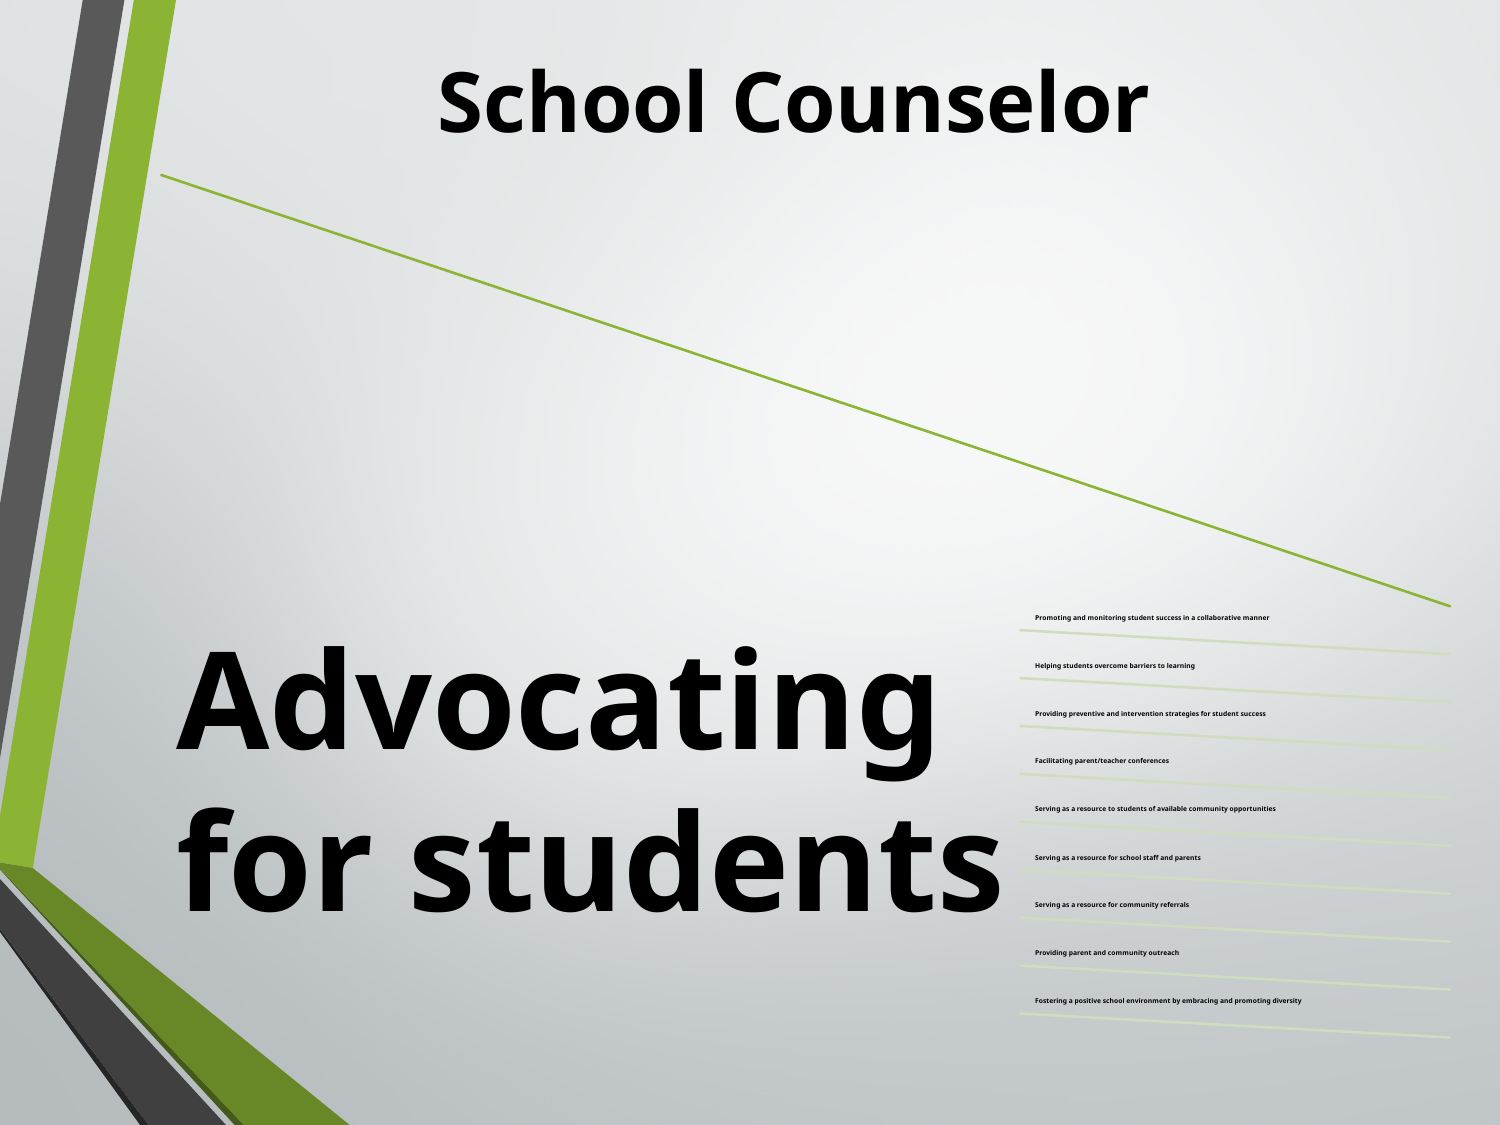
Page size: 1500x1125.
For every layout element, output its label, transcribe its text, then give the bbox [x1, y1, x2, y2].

title School Counselor [162, 0, 1427, 174]
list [160, 174, 1451, 1038]
